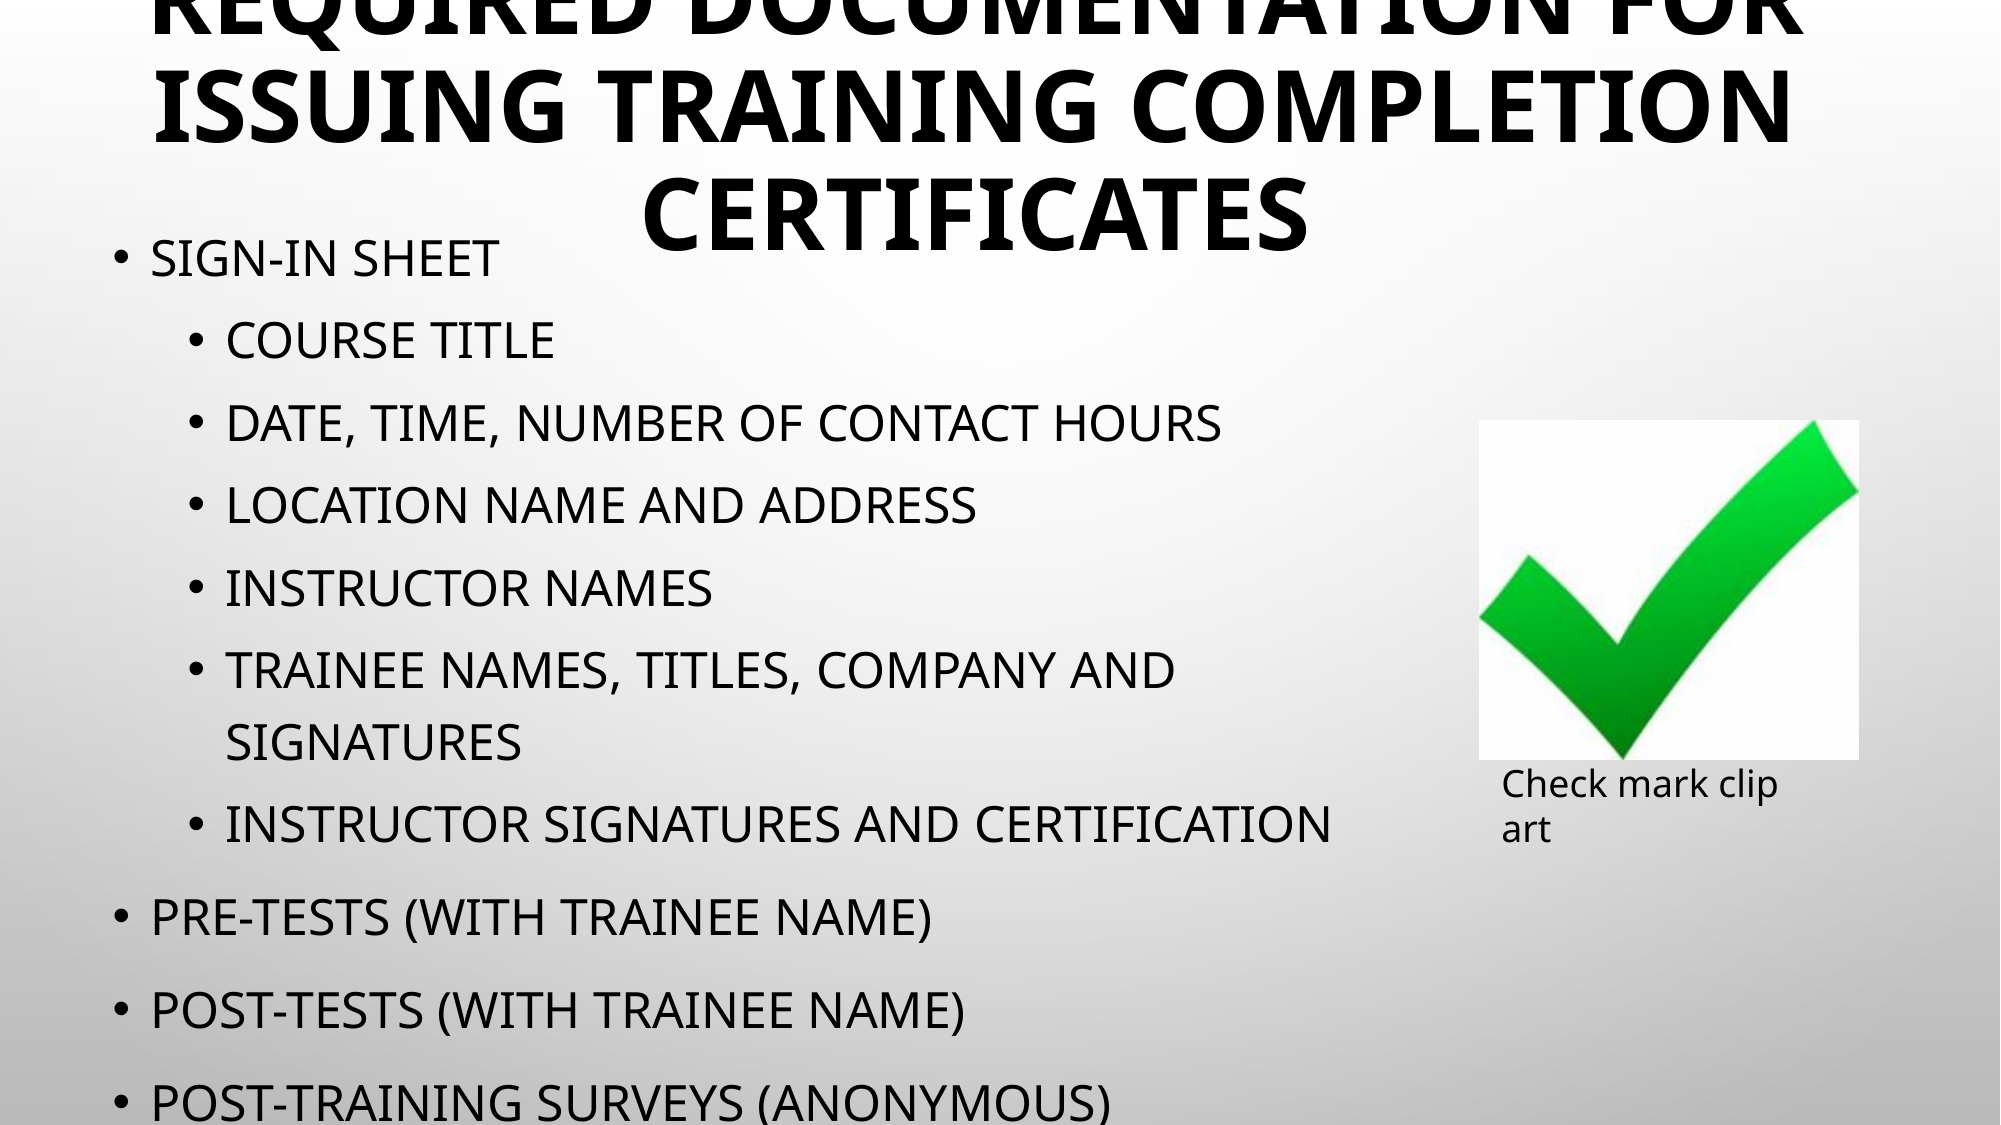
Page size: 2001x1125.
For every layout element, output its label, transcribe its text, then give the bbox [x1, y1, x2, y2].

footer Check mark clip art [1486, 789, 1835, 820]
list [1479, 420, 1859, 760]
list Sign-in Sheet Course title Date, time, number of contact hours Location name and address Instructor names Trainee names, titles, company and signatures Instructor signatures and certification Pre-tests (with trainee name) Post-tests (with trainee name) Post-training surveys (anonymous) [97, 206, 1404, 1089]
picture [0, 0, 2000, 1125]
title Required Documentation for issuing training completion certificates [0, 0, 1952, 220]
